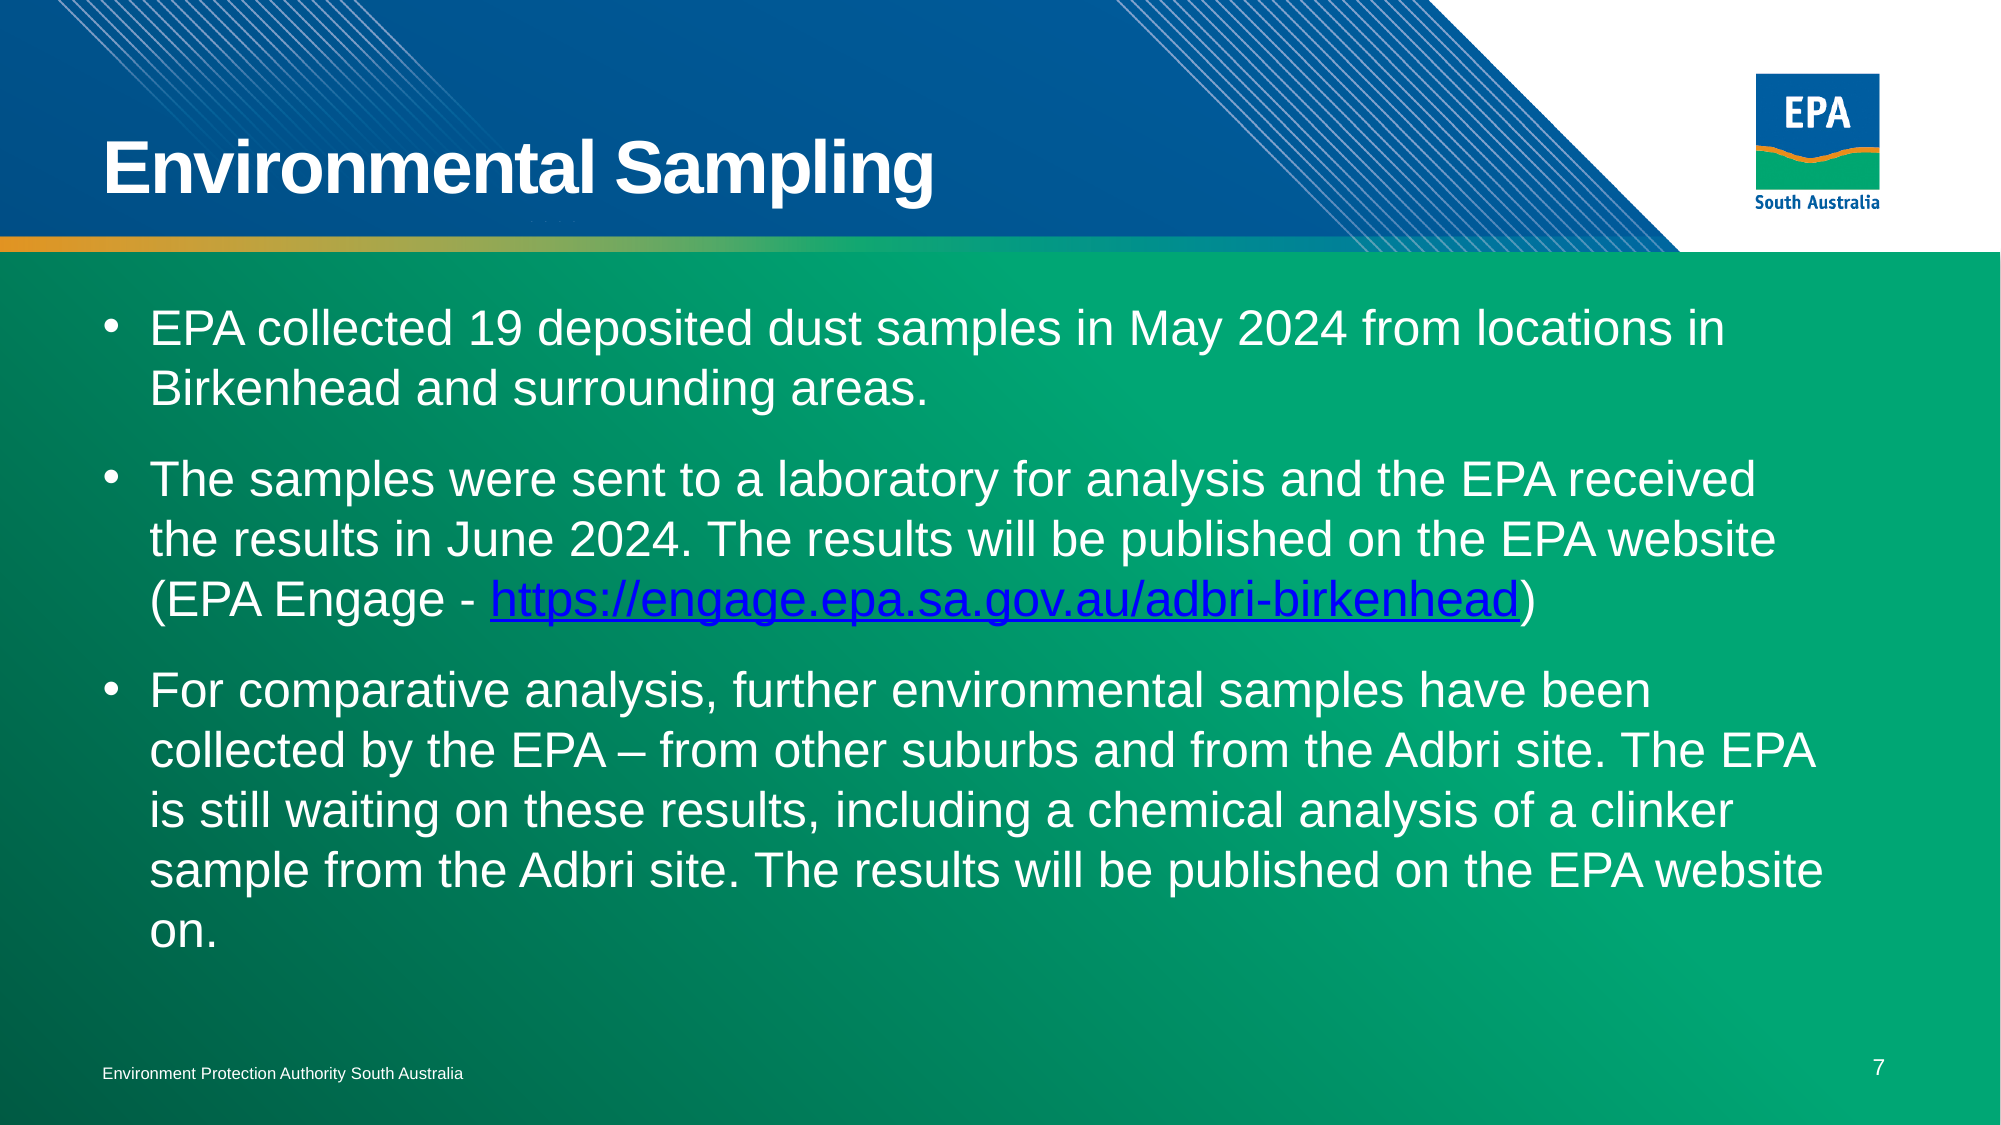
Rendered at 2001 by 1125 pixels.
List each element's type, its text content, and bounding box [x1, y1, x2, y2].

picture [0, 0, 2000, 252]
list EPA collected 19 deposited dust samples in May 2024 from locations in Birkenhead and surrounding areas. The samples were sent to a laboratory for analysis and the EPA received the results in June 2024. The results will be published on the EPA website (EPA Engage - https://engage.epa.sa.gov.au/adbri-birkenhead) For comparative analysis, further environmental samples have been collected by the EPA – from other suburbs and from the Adbri site. The EPA is still waiting on these results, including a chemical analysis of a clinker sample from the Adbri site. The results will be published on the EPA website on. [102, 295, 1828, 1000]
title Environmental Sampling [102, 118, 1542, 233]
